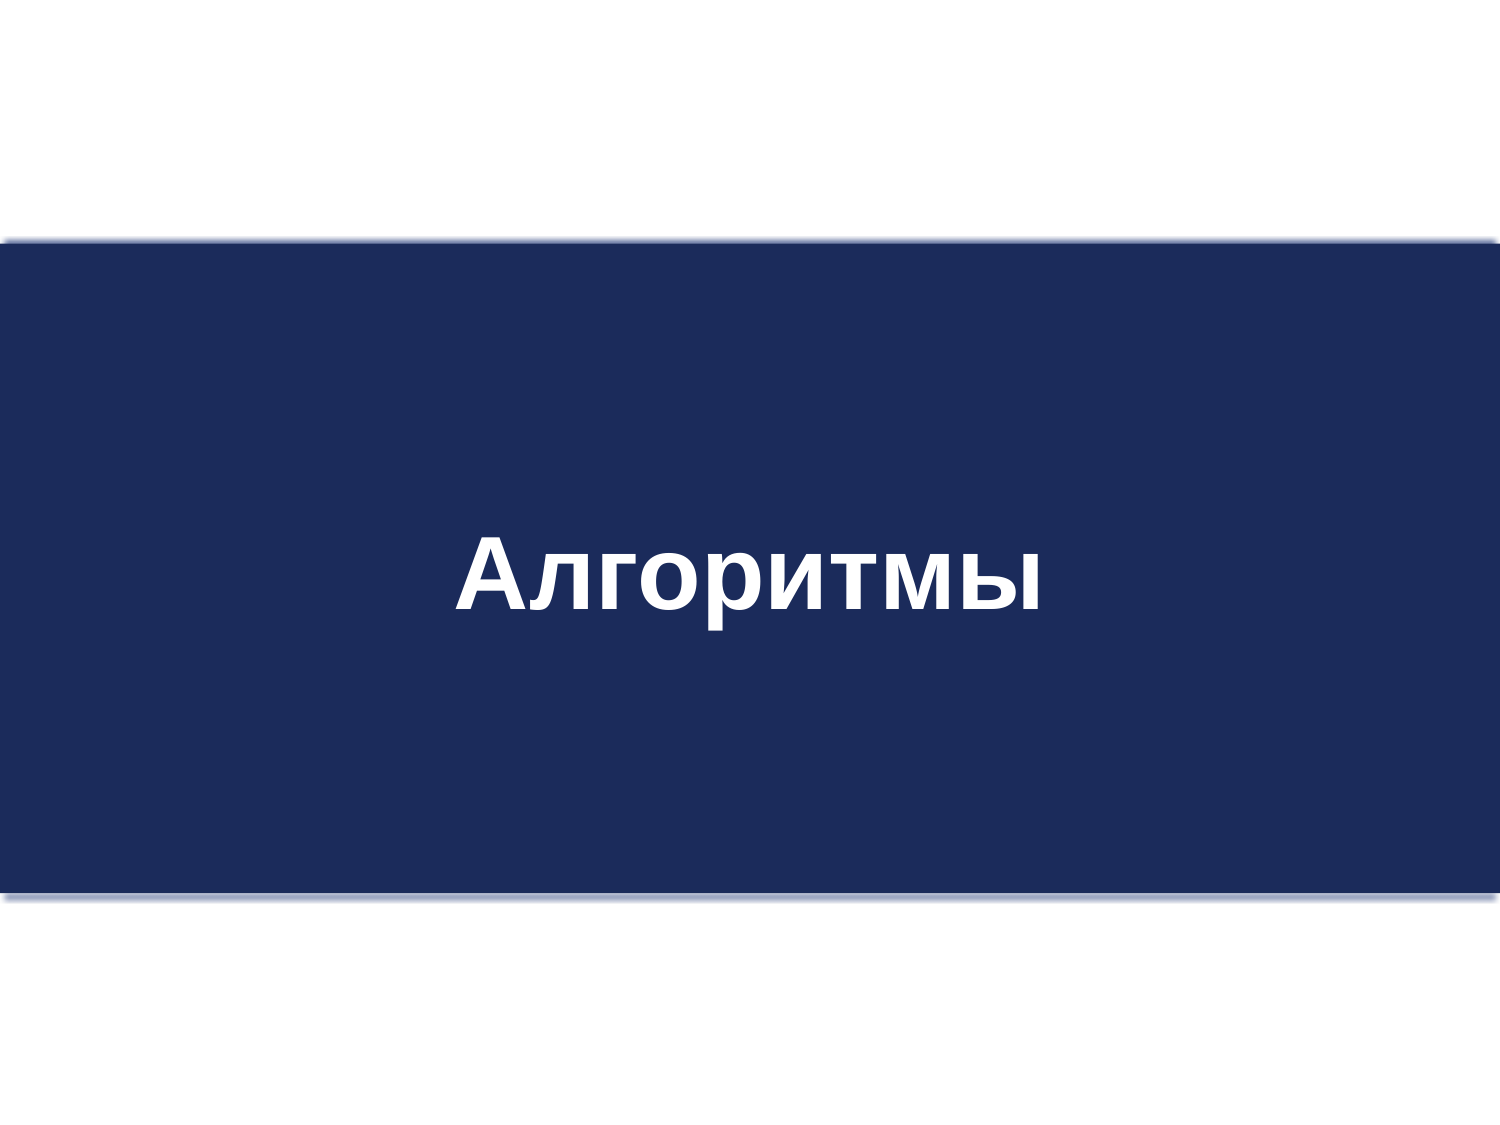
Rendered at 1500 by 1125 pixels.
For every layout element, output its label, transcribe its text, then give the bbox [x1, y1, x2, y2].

title Алгоритмы [0, 243, 1500, 894]
